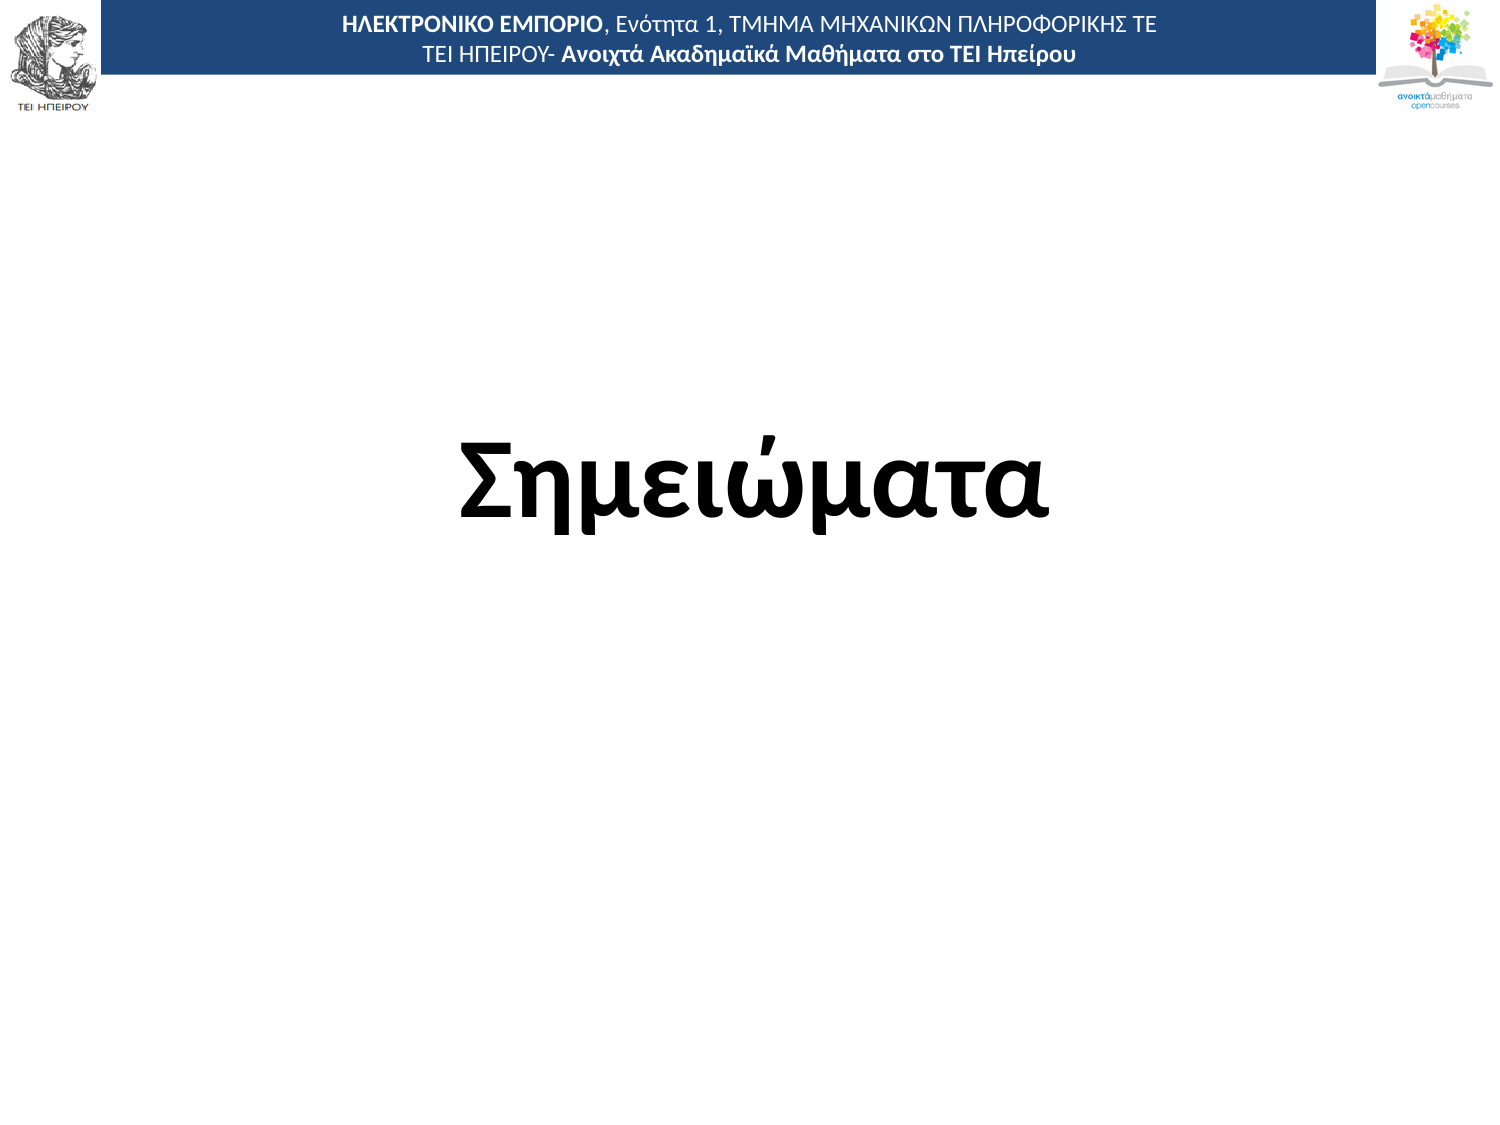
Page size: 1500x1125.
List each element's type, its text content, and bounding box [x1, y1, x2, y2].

picture [0, 0, 101, 114]
text_box Σημειώματα [380, 395, 1131, 548]
text_box [76, 231, 1427, 851]
text_box ΗΛΕΚΤΡΟΝΙΚΟ ΕΜΠΟΡΙΟ, Ενότητα 1, ΤΜΗΜΑ ΜΗΧΑΝΙΚΩΝ ΠΛΗΡΟΦΟΡΙΚΗΣ ΤΕ ΤΕΙ ΗΠΕΙΡΟΥ- Ανοιχτά Ακαδημαϊκά Μαθήματα στο ΤΕΙ Ηπείρου [101, 0, 1373, 75]
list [1375, 0, 1500, 114]
